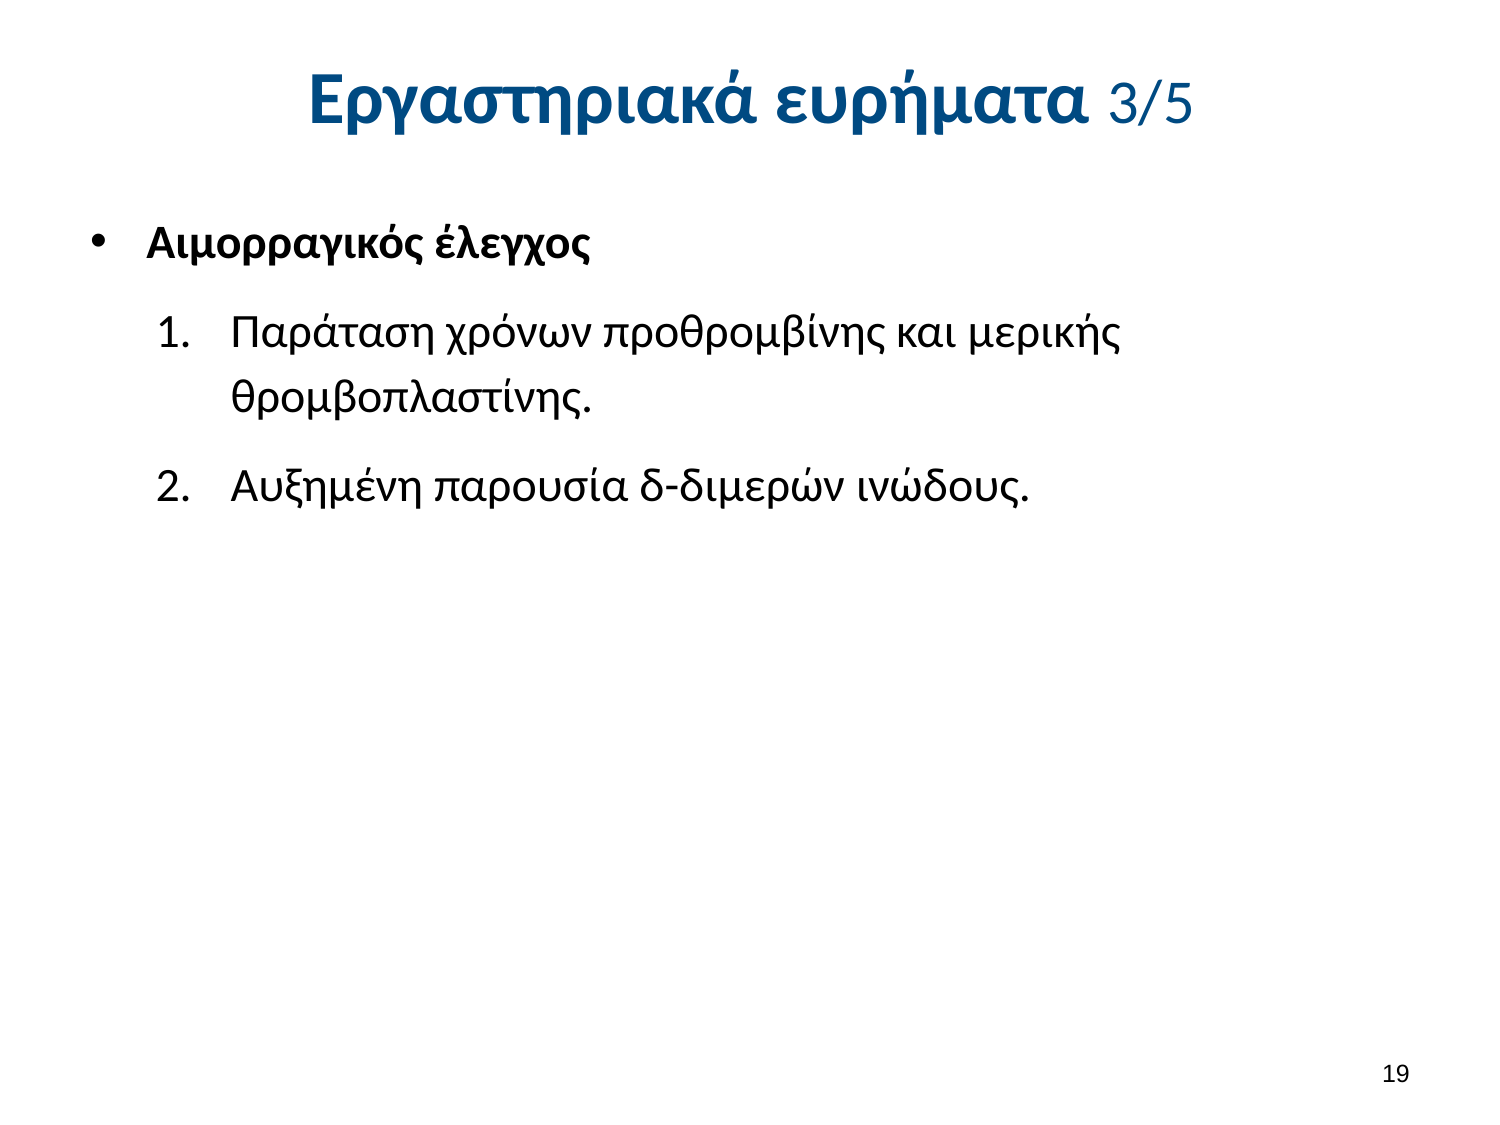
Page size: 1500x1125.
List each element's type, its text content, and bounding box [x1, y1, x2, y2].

slide_number 18 [1074, 1042, 1425, 1103]
list Αιμορραγικός έλεγχος Παράταση χρόνων προθρομβίνης και μερικής θρομβοπλαστίνης. Αυξημένη παρουσία δ-διμερών ινώδους. [75, 196, 1425, 1024]
title Εργαστηριακά ευρήματα 3/5 [76, 19, 1427, 169]
